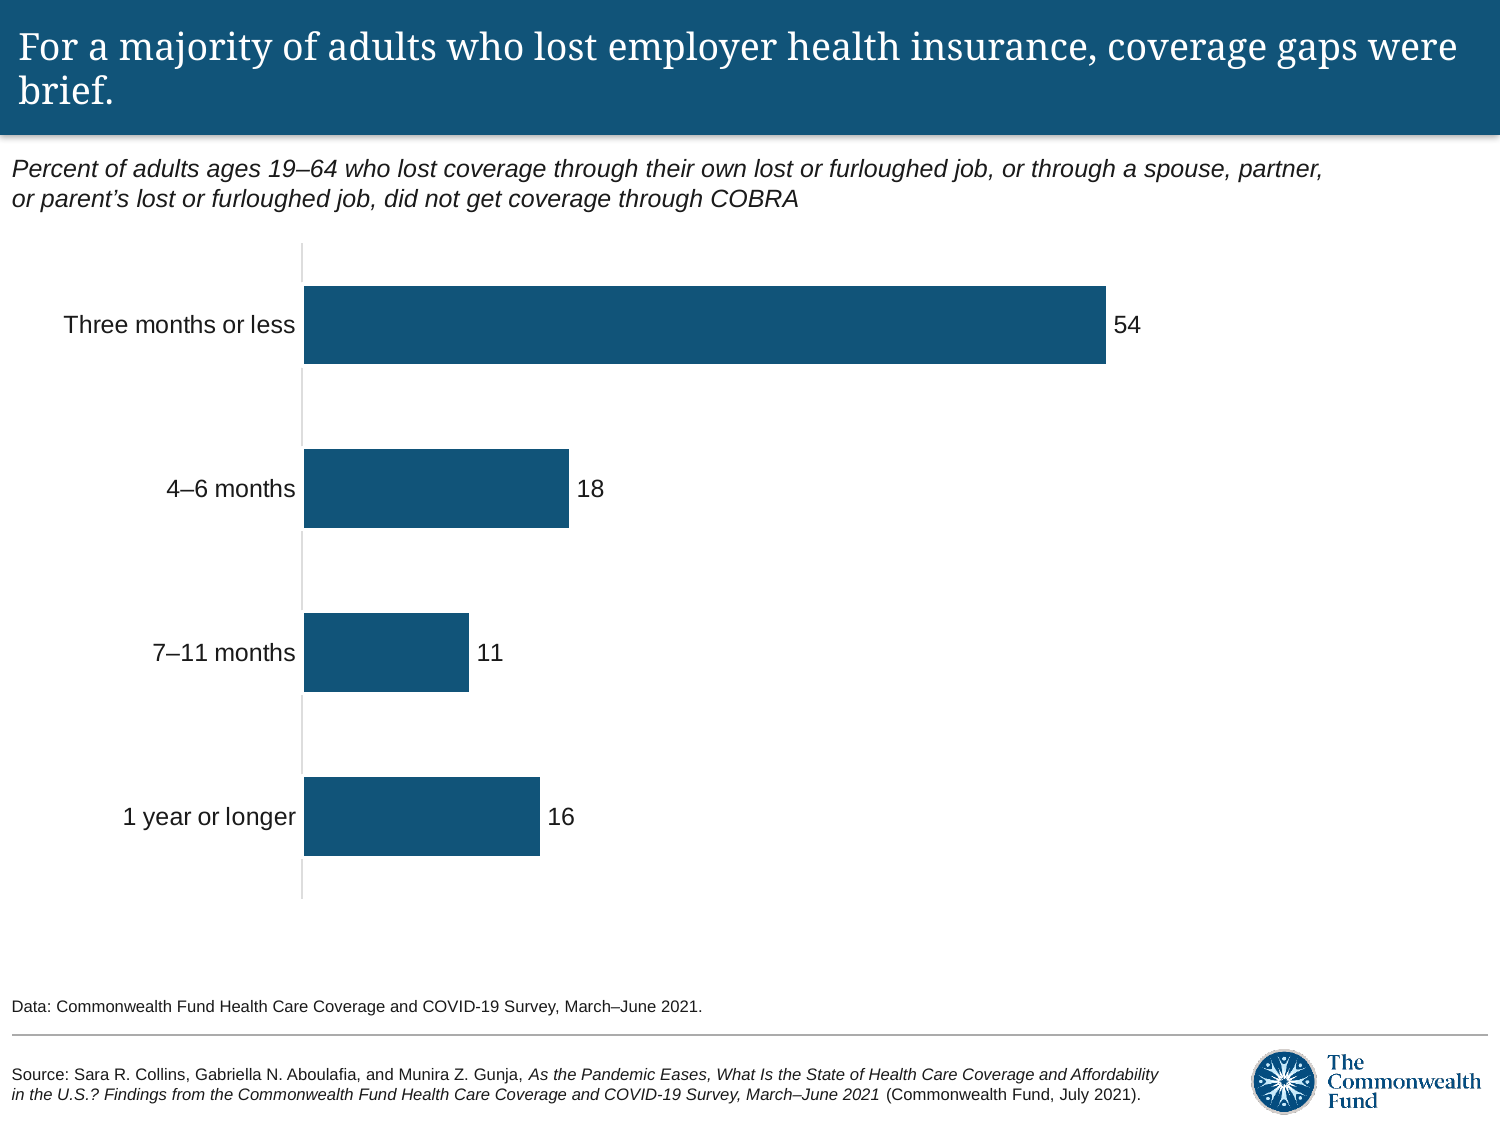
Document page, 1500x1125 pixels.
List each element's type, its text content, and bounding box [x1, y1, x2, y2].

title For a majority of adults who lost employer health insurance, coverage gaps were brief. [18, 0, 1495, 135]
text_box Percent of adults ages 19–64 who lost coverage through their own lost or furloughed job, or through a spouse, partner, or parent’s lost or furloughed job, did not get coverage through COBRA [11, 152, 1331, 206]
list Data: Commonwealth Fund Health Care Coverage and COVID-19 Survey, March–June 2021. [11, 934, 1489, 1016]
picture [1246, 1040, 1489, 1118]
chart [11, 206, 1489, 927]
